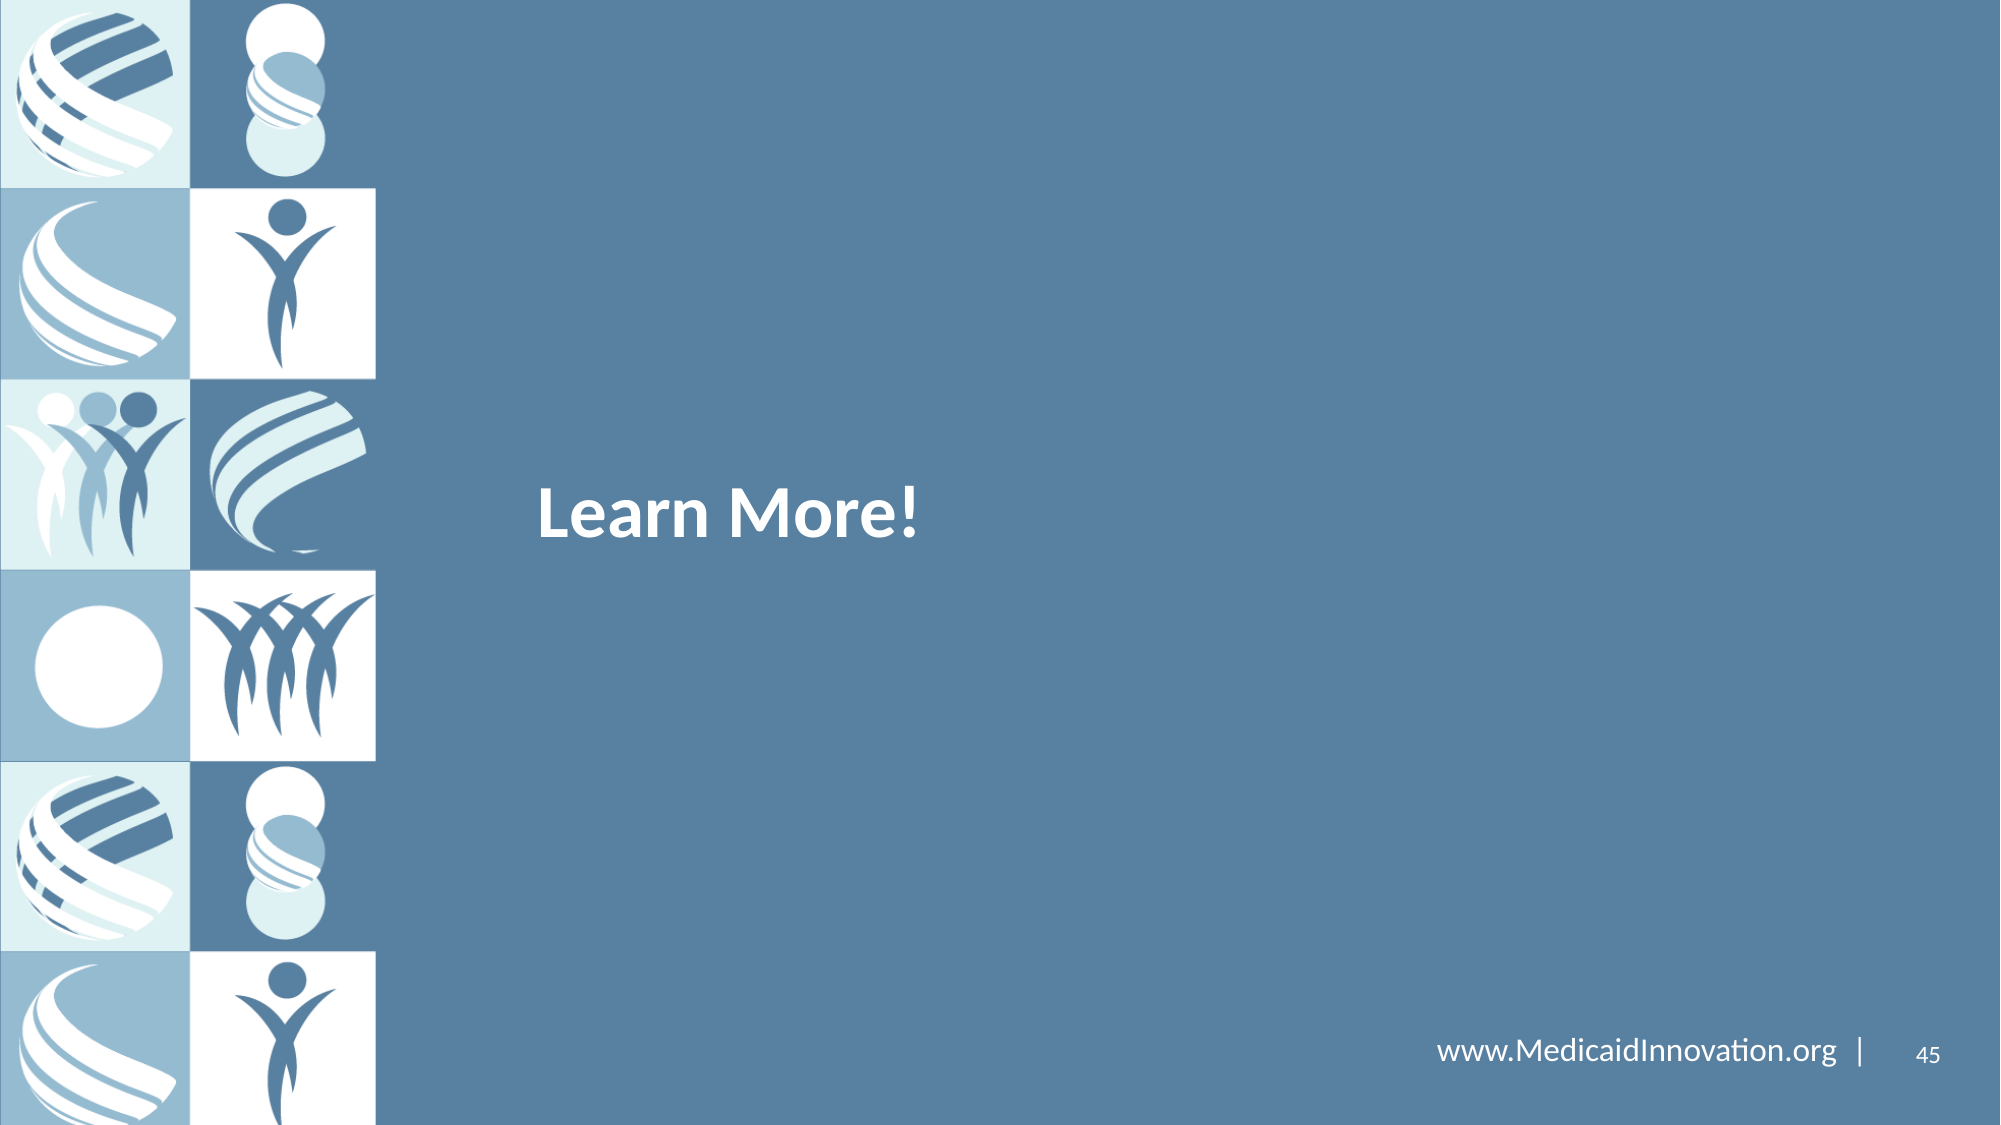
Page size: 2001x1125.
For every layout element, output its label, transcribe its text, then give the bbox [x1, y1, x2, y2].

list Learn More! [522, 465, 1769, 588]
slide_number 45 [1506, 1023, 1957, 1084]
picture [0, 0, 376, 1125]
